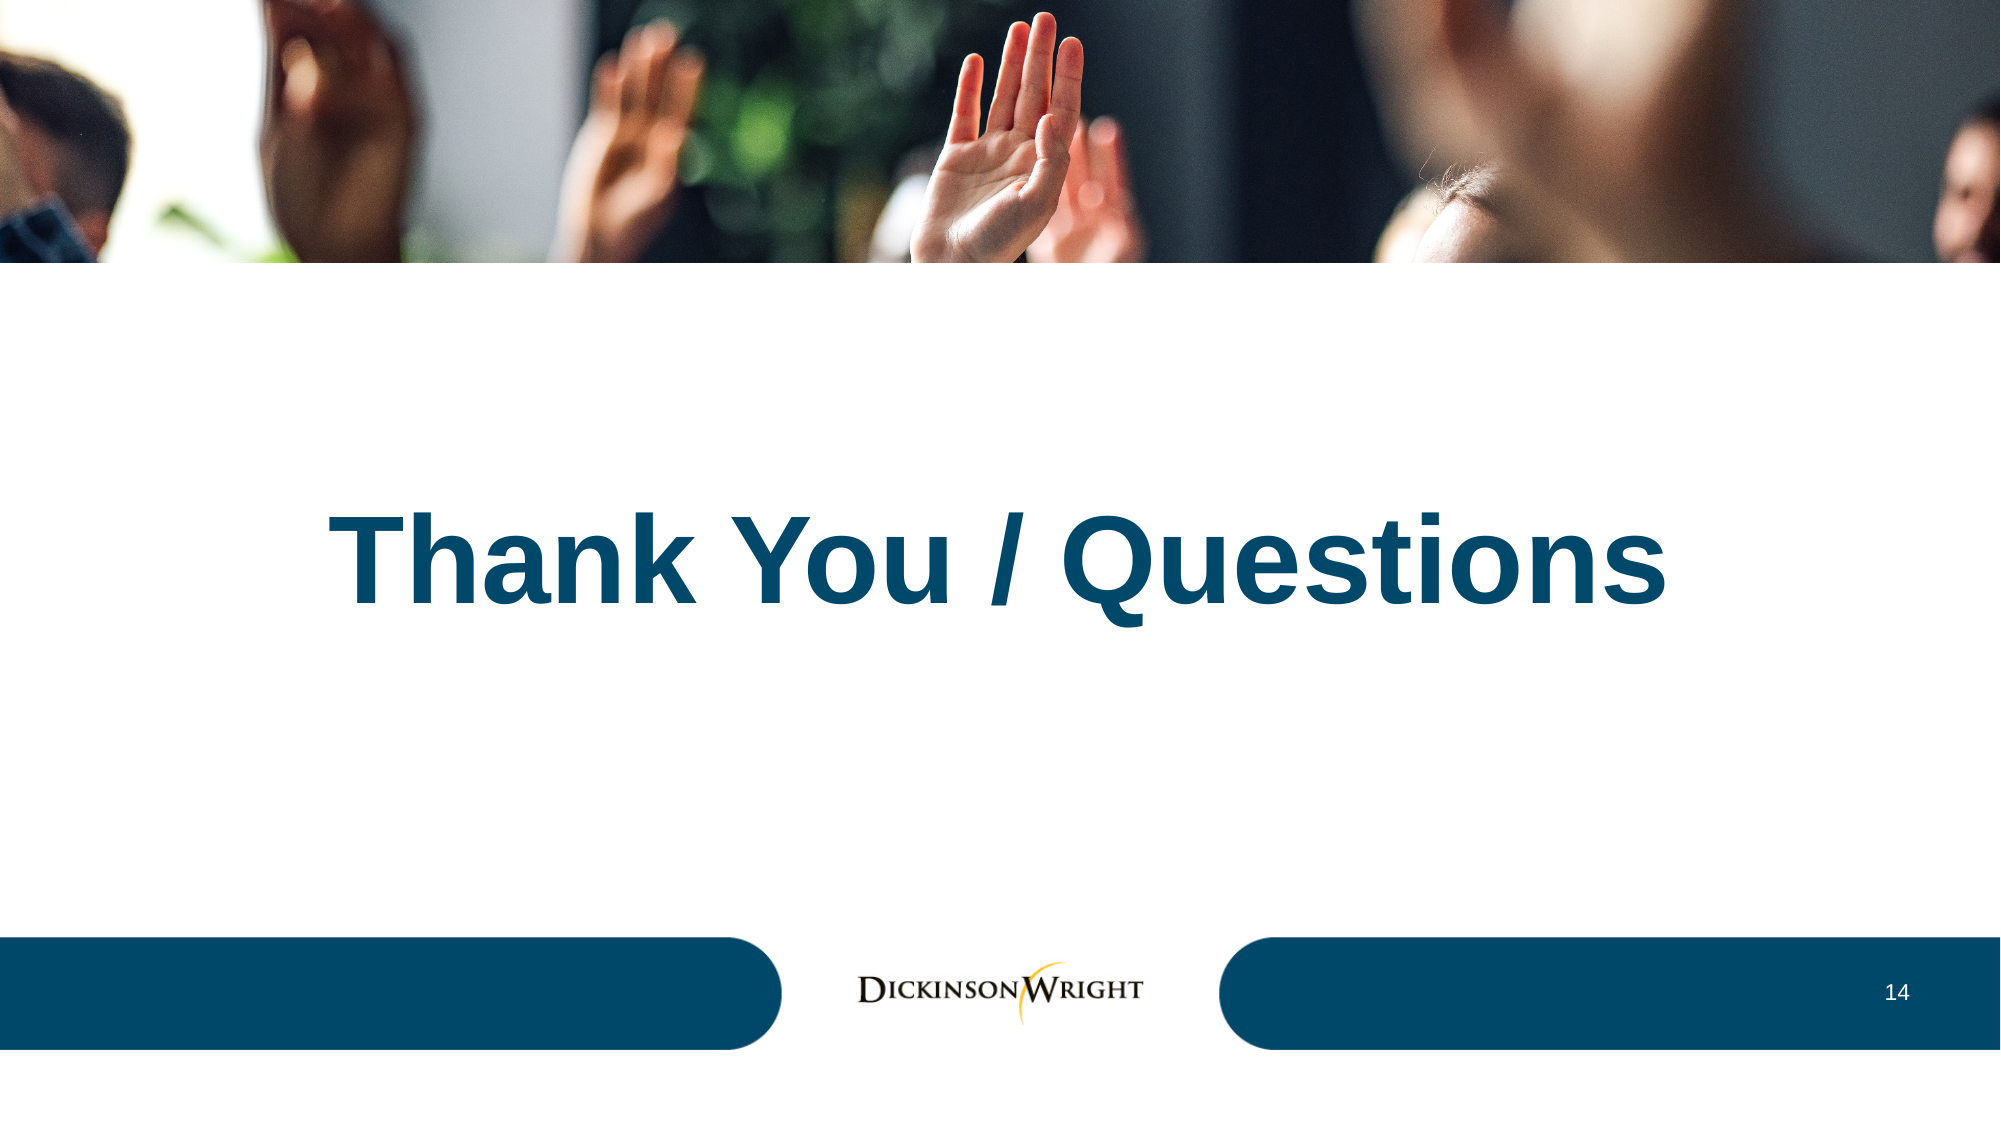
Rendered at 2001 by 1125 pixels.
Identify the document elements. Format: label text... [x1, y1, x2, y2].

slide_number 14 [1475, 952, 1925, 1013]
title Thank You / Questions [75, 263, 1925, 864]
picture [0, 0, 2001, 1125]
